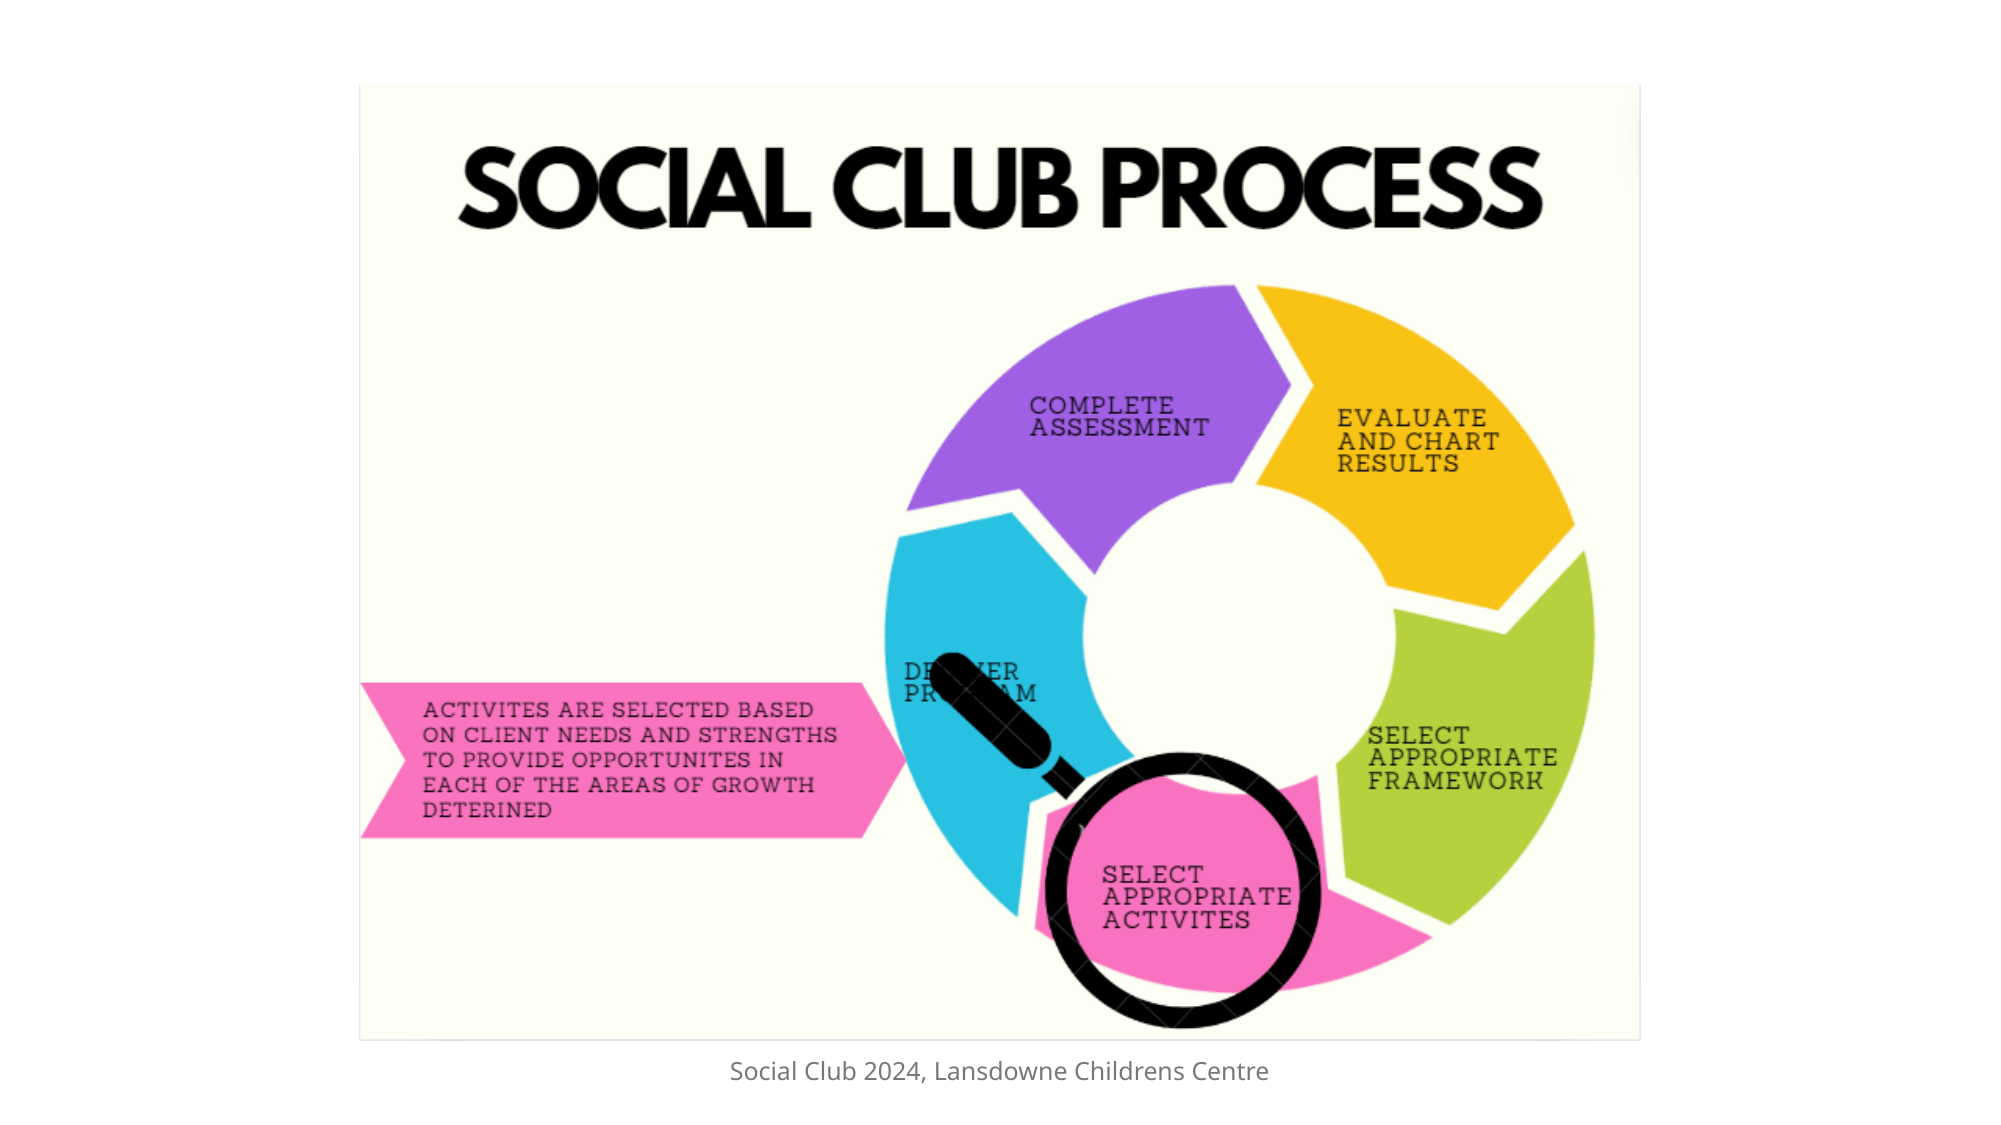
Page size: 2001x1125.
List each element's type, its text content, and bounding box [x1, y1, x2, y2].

footer Social Club 2024, Lansdowne Childrens Centre [662, 1042, 1338, 1103]
picture [358, 83, 1642, 1042]
